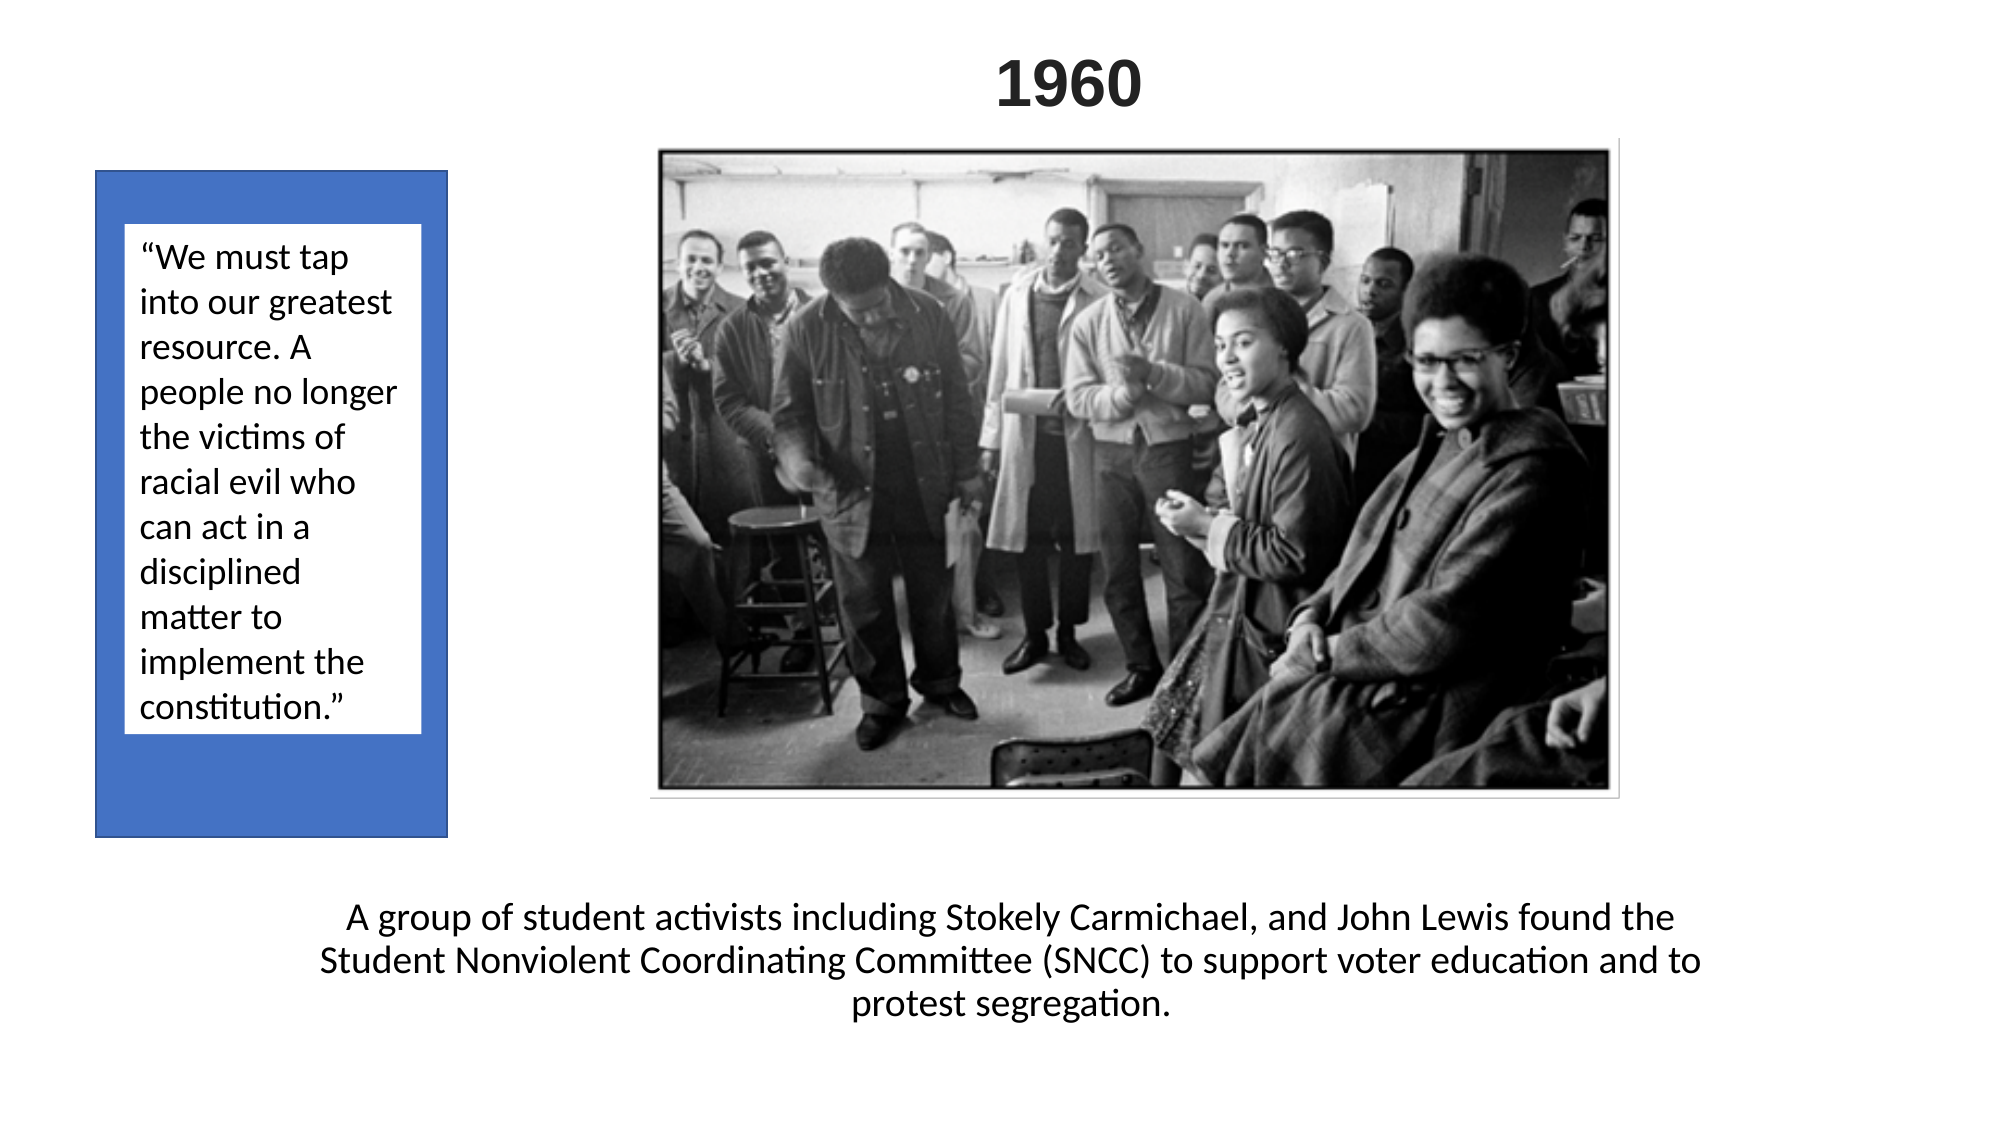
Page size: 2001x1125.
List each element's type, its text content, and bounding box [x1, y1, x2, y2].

title 1960 [750, 49, 1389, 129]
subtitle A group of student activists including Stokely Carmichael, and John Lewis found the Student Nonviolent Coordinating Committee (SNCC) to support voter education and to protest segregation. [303, 889, 1720, 1044]
text_box [96, 171, 447, 837]
picture [650, 138, 1622, 801]
text_box “We must tap into our greatest resource. A people no longer the victims of racial evil who can act in a disciplined matter to implement the constitution.” [124, 224, 422, 735]
